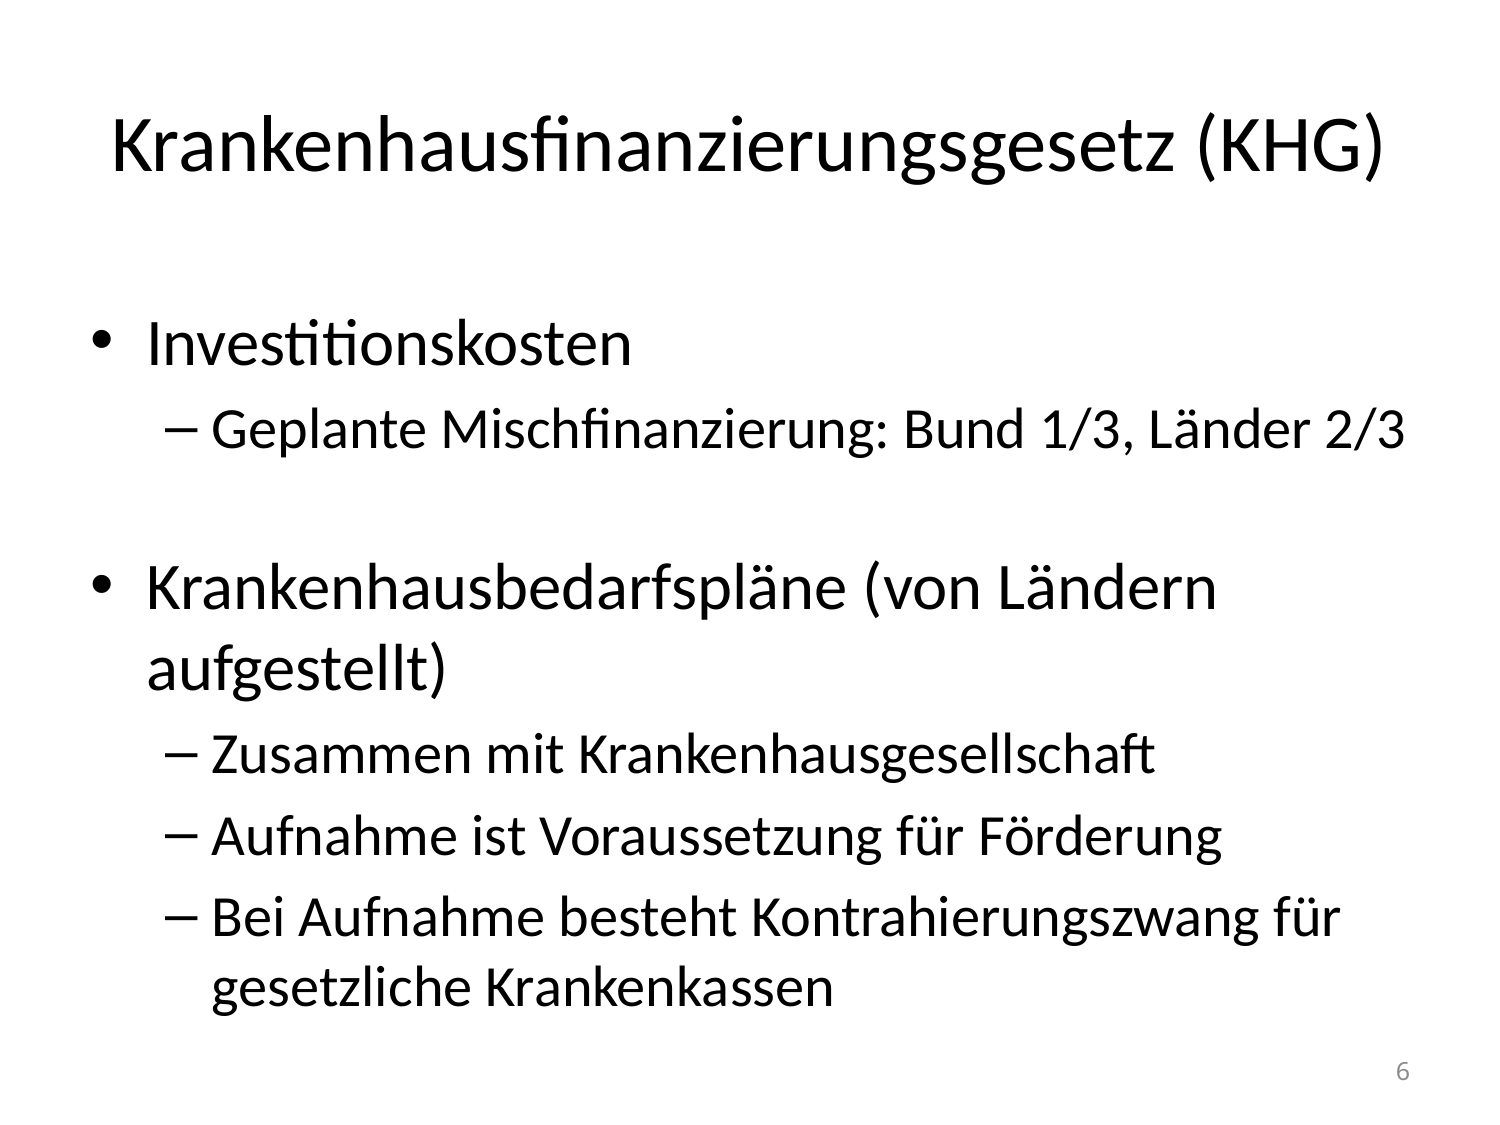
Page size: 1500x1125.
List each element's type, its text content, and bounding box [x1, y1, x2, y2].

title Krankenhausfinanzierungsgesetz (KHG) [75, 45, 1425, 233]
list Investitionskosten Geplante Mischfinanzierung: Bund 1/3, Länder 2/3 Krankenhausbedarfspläne (von Ländern aufgestellt) Zusammen mit Krankenhausgesellschaft Aufnahme ist Voraussetzung für Förderung Bei Aufnahme besteht Kontrahierungszwang für gesetzliche Krankenkassen [75, 290, 1425, 1100]
slide_number 6 [1074, 1042, 1425, 1103]
